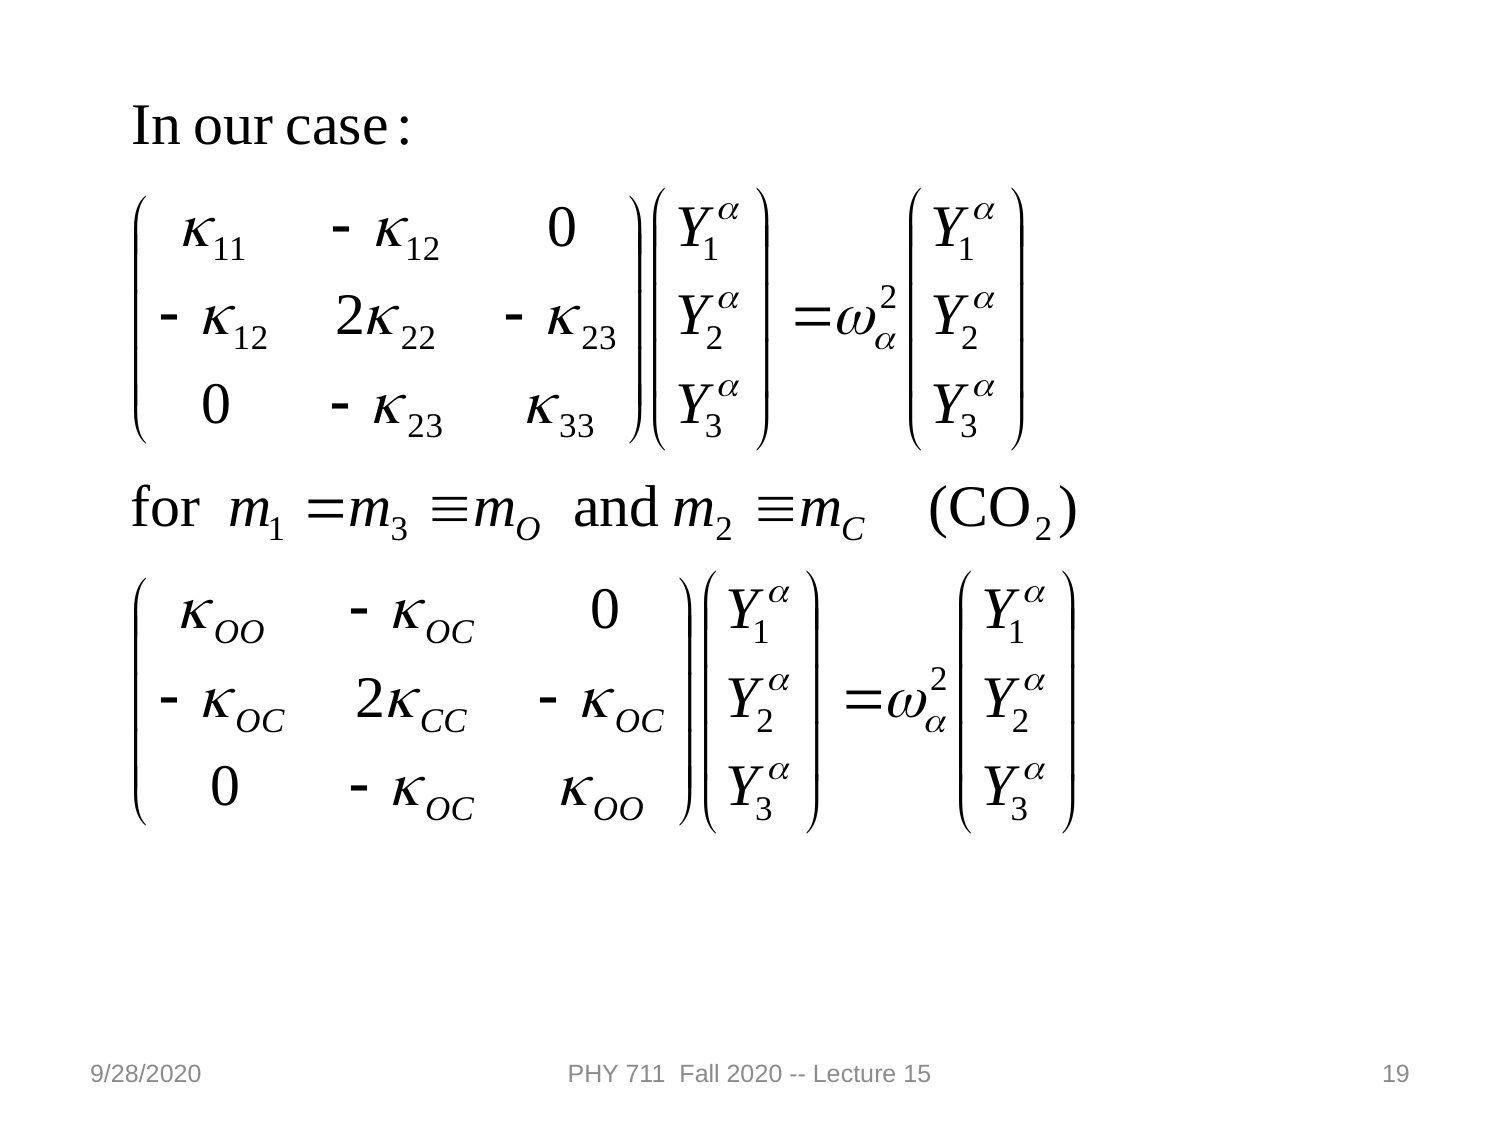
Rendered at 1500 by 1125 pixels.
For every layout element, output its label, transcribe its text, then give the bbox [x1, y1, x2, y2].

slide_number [75, 1042, 425, 1103]
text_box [122, 95, 1095, 849]
slide_number 19 [1074, 1042, 1425, 1103]
footer PHY 711 Fall 2020 -- Lecture 15 [512, 1042, 988, 1103]
